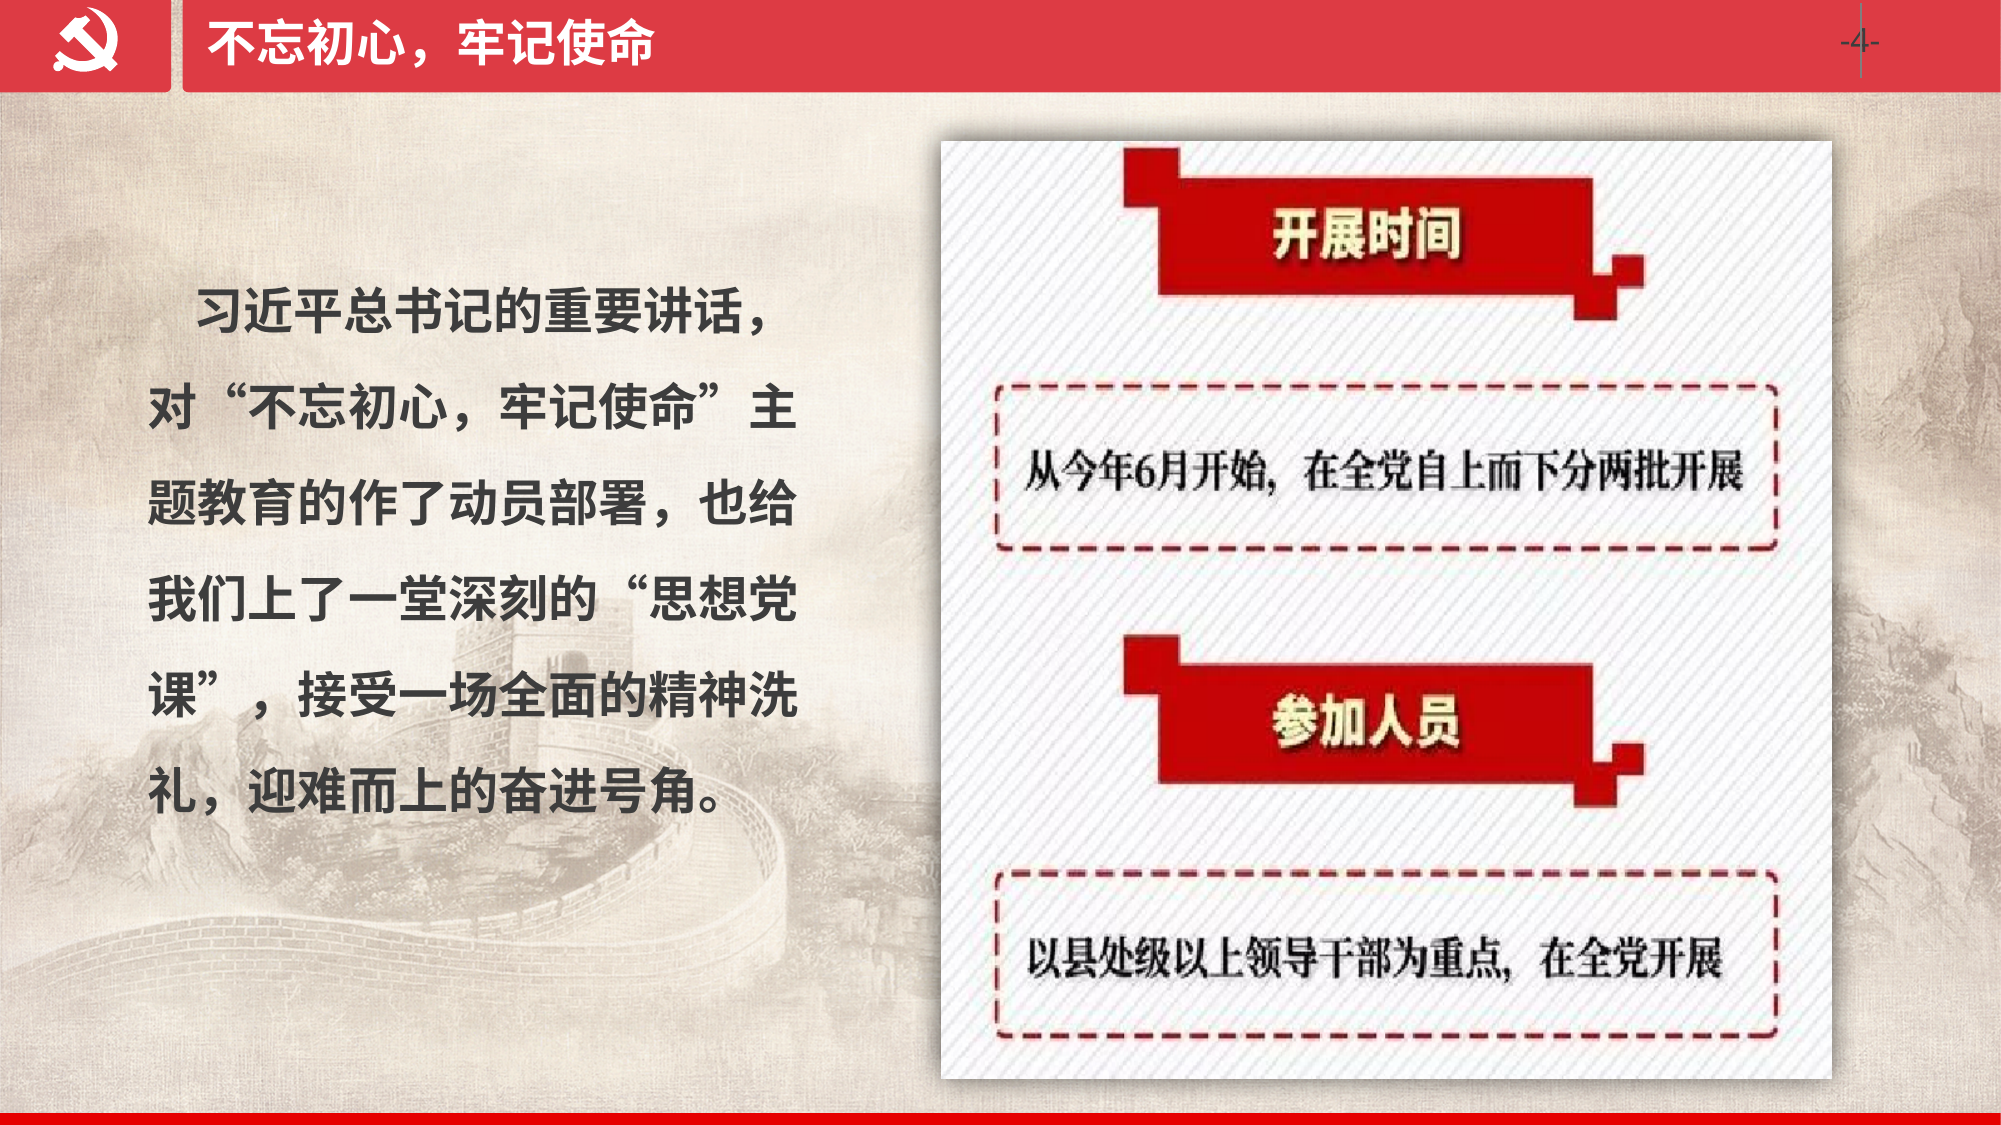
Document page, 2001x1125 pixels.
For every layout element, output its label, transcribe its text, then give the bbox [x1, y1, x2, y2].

text_box 习近平总书记的重要讲话，对“不忘初心，牢记使命”主题教育的作了动员部署，也给我们上了一堂深刻的“思想党课”，接受一场全面的精神洗礼，迎难而上的奋进号角。 [133, 235, 836, 827]
picture [0, 0, 2001, 1113]
text_box 不忘初心，牢记使命 [191, 0, 1544, 83]
